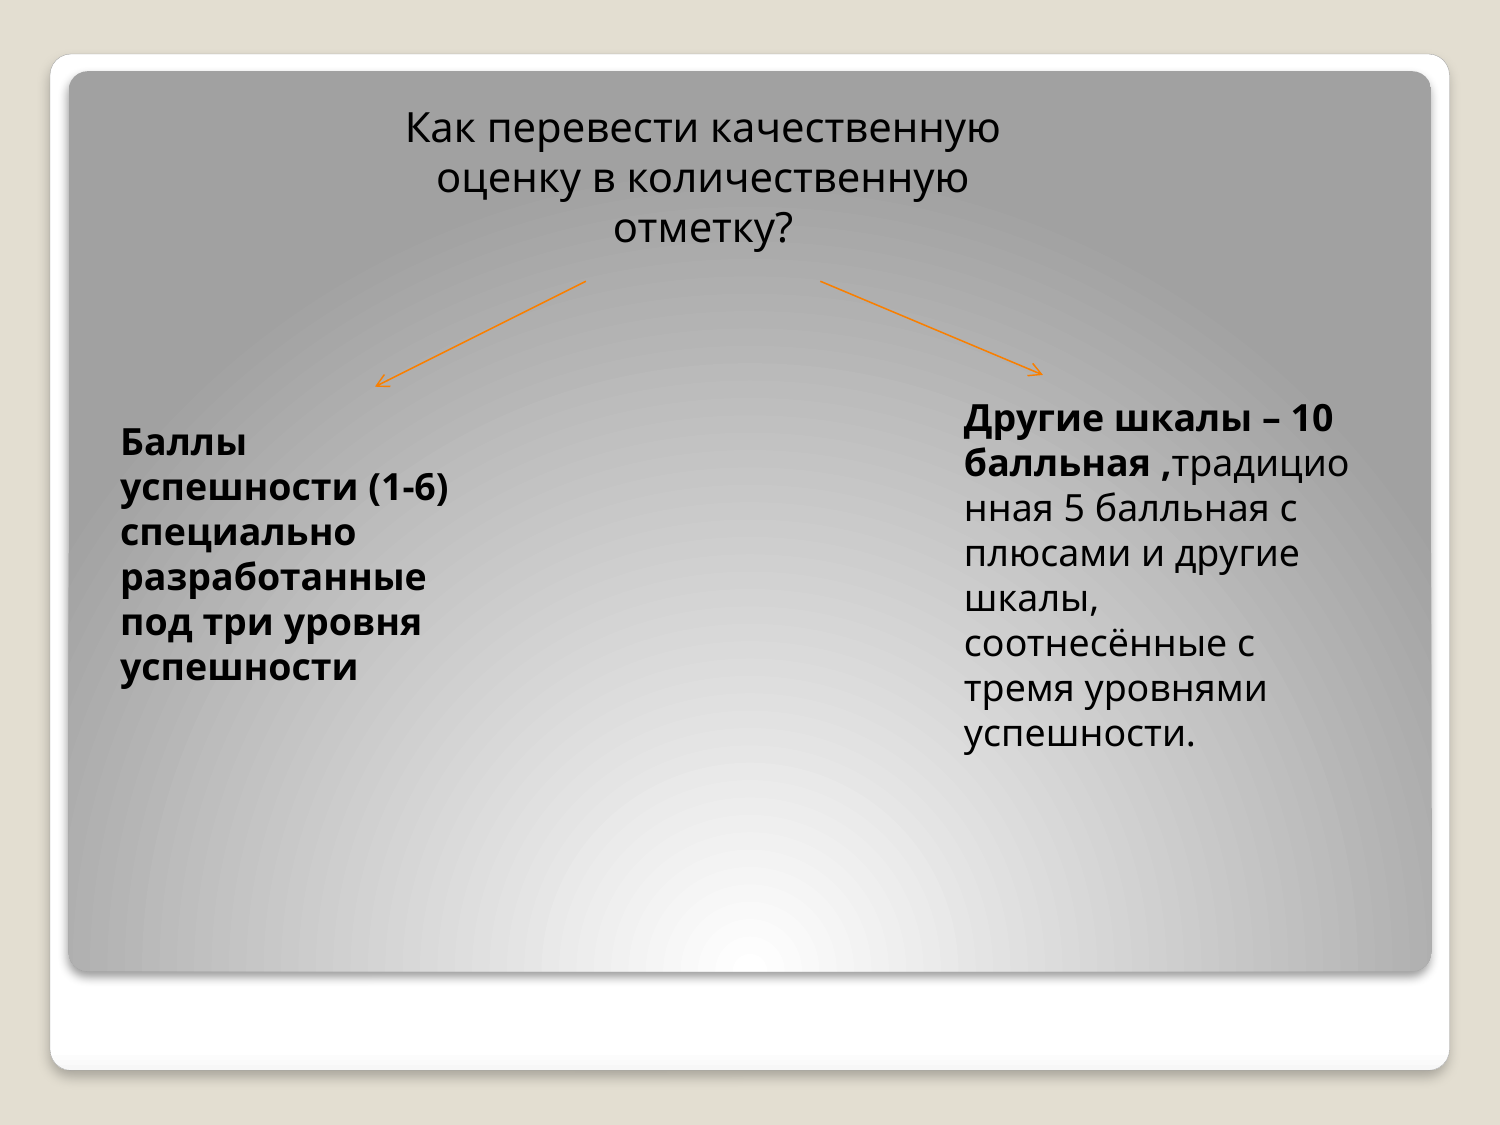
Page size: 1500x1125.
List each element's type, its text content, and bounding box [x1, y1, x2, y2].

text_box Как перевести качественную оценку в количественную отметку? [328, 93, 1078, 259]
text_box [820, 280, 1044, 376]
text_box Другие шкалы – 10 балльная ,традиционная 5 балльная с плюсами и другие шкалы, соотнесённые с тремя уровнями успешности. [949, 386, 1383, 807]
text_box Баллы успешности (1-6) специально разработанные под три уровня успешности [105, 410, 481, 740]
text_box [374, 280, 587, 387]
